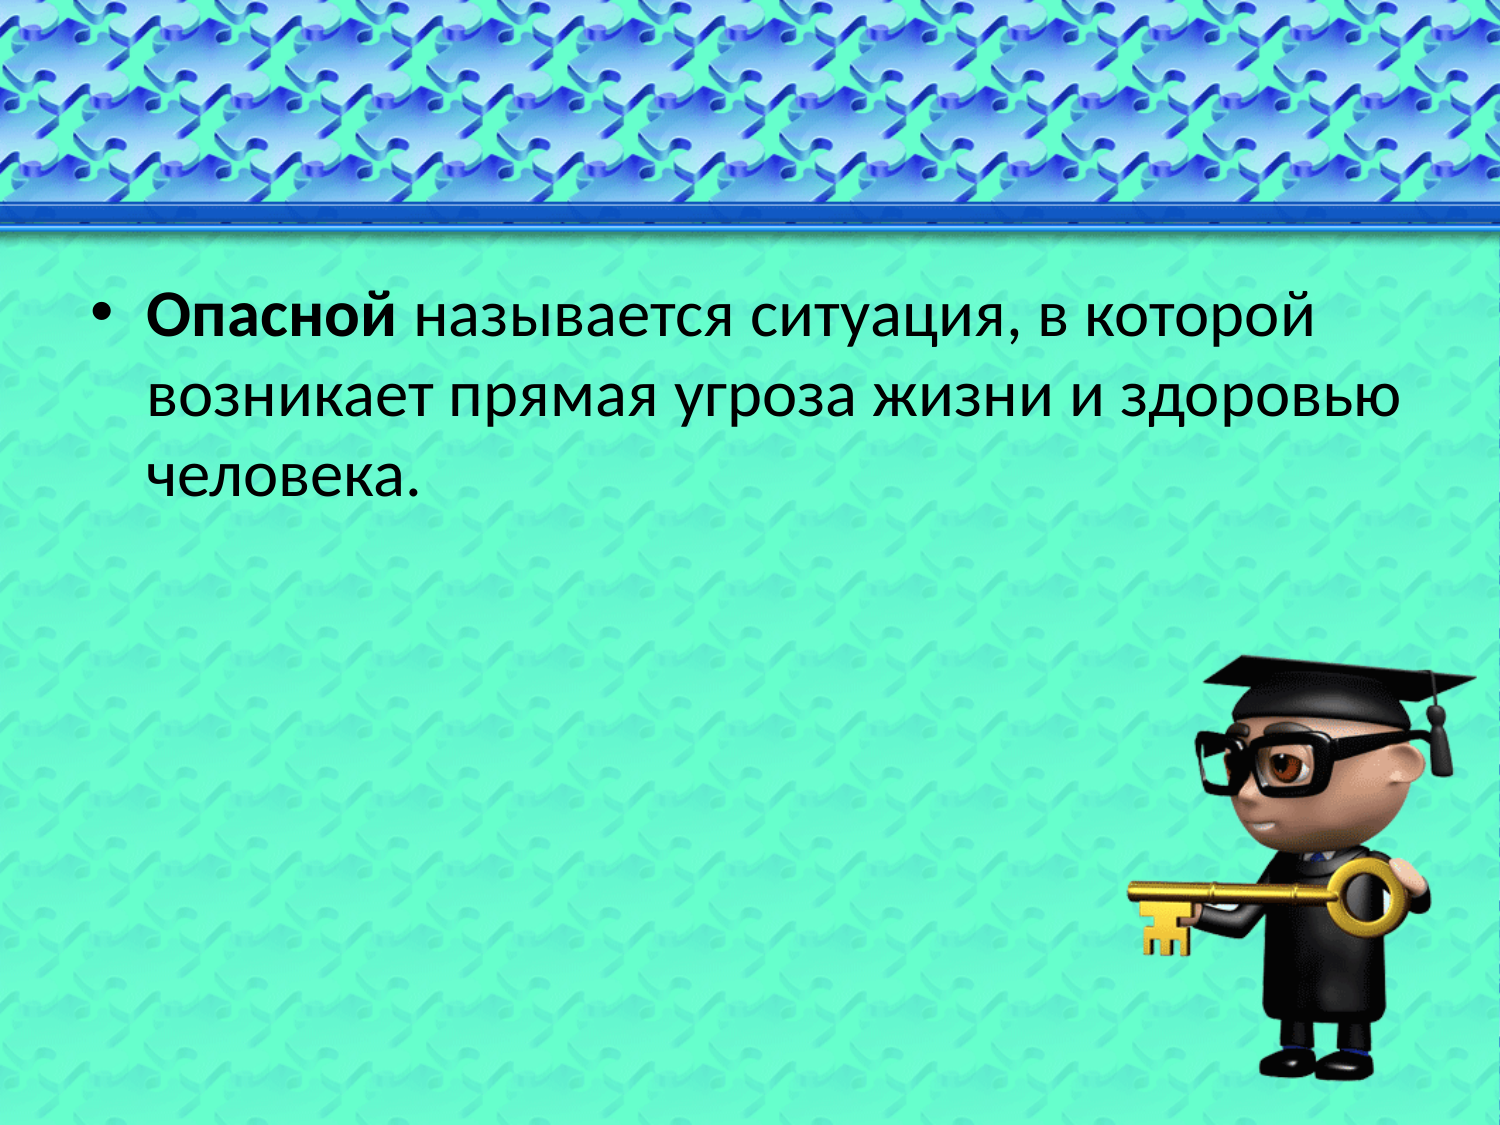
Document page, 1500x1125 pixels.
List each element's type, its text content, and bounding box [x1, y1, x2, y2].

list Опасной называется ситуация, в которой возникает прямая угроза жизни и здоровью человека. [74, 262, 1426, 1006]
picture [0, 0, 1500, 1125]
